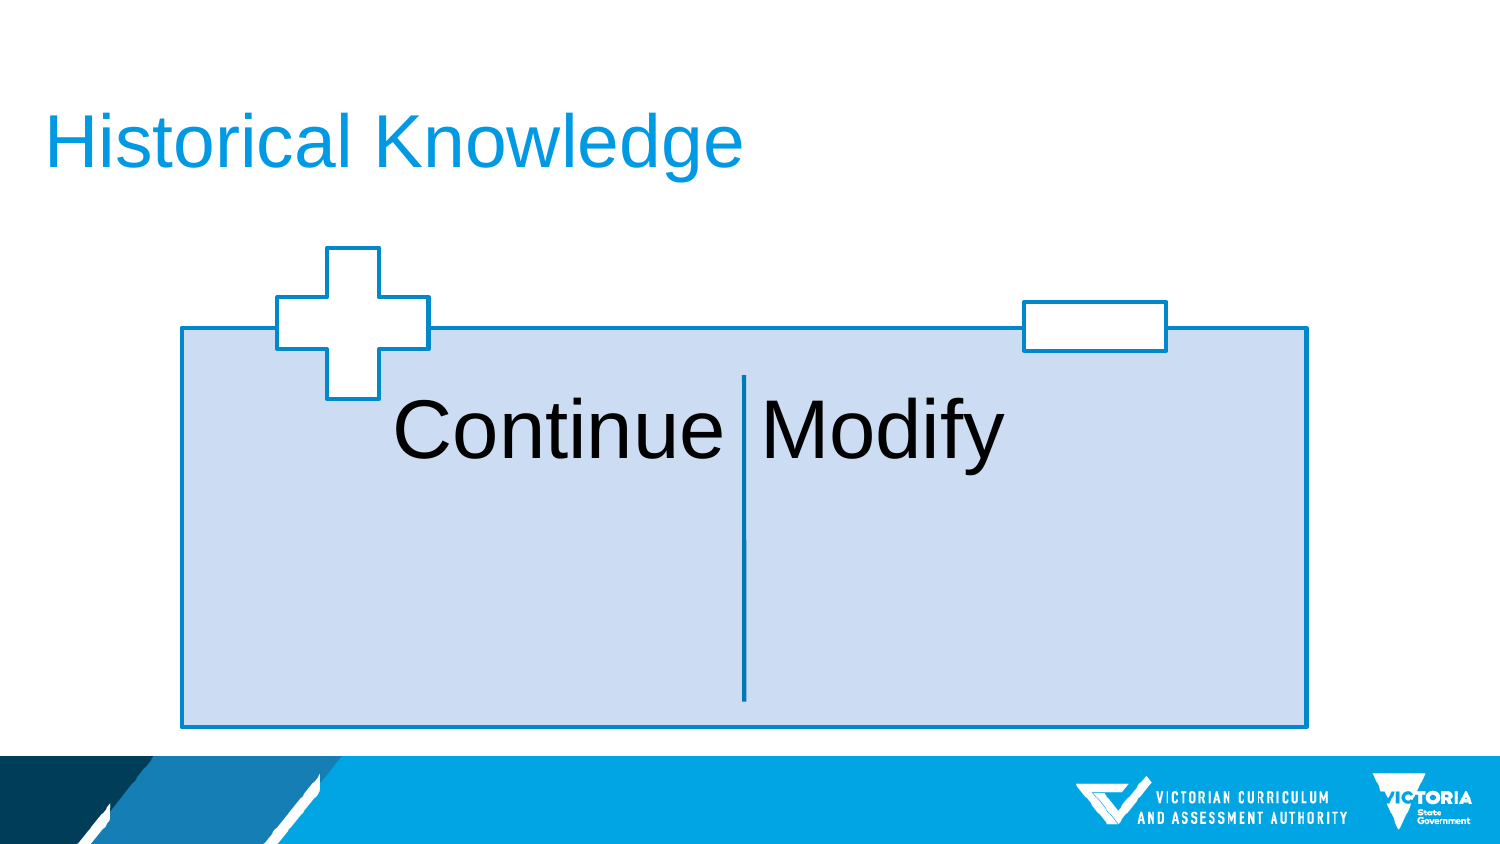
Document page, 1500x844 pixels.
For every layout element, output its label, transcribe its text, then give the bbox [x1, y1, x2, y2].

picture [1199, 792, 1204, 803]
picture [1302, 792, 1306, 803]
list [29, 243, 1459, 732]
picture [1249, 812, 1254, 823]
picture [1077, 777, 1150, 824]
picture [1229, 813, 1235, 823]
picture [1426, 792, 1452, 804]
picture [1318, 812, 1322, 823]
picture [0, 0, 1500, 844]
picture [1224, 792, 1229, 802]
picture [1299, 812, 1303, 823]
picture [1149, 813, 1153, 823]
picture [1281, 812, 1286, 823]
picture [1308, 814, 1313, 823]
picture [1374, 774, 1425, 828]
picture [1190, 792, 1194, 802]
picture [1320, 792, 1327, 802]
title Historical Knowledge [29, 67, 1459, 209]
picture [1268, 792, 1272, 802]
picture [1201, 812, 1205, 823]
picture [1460, 793, 1471, 803]
picture [1214, 792, 1219, 802]
picture [1258, 812, 1262, 823]
picture [1240, 812, 1244, 823]
